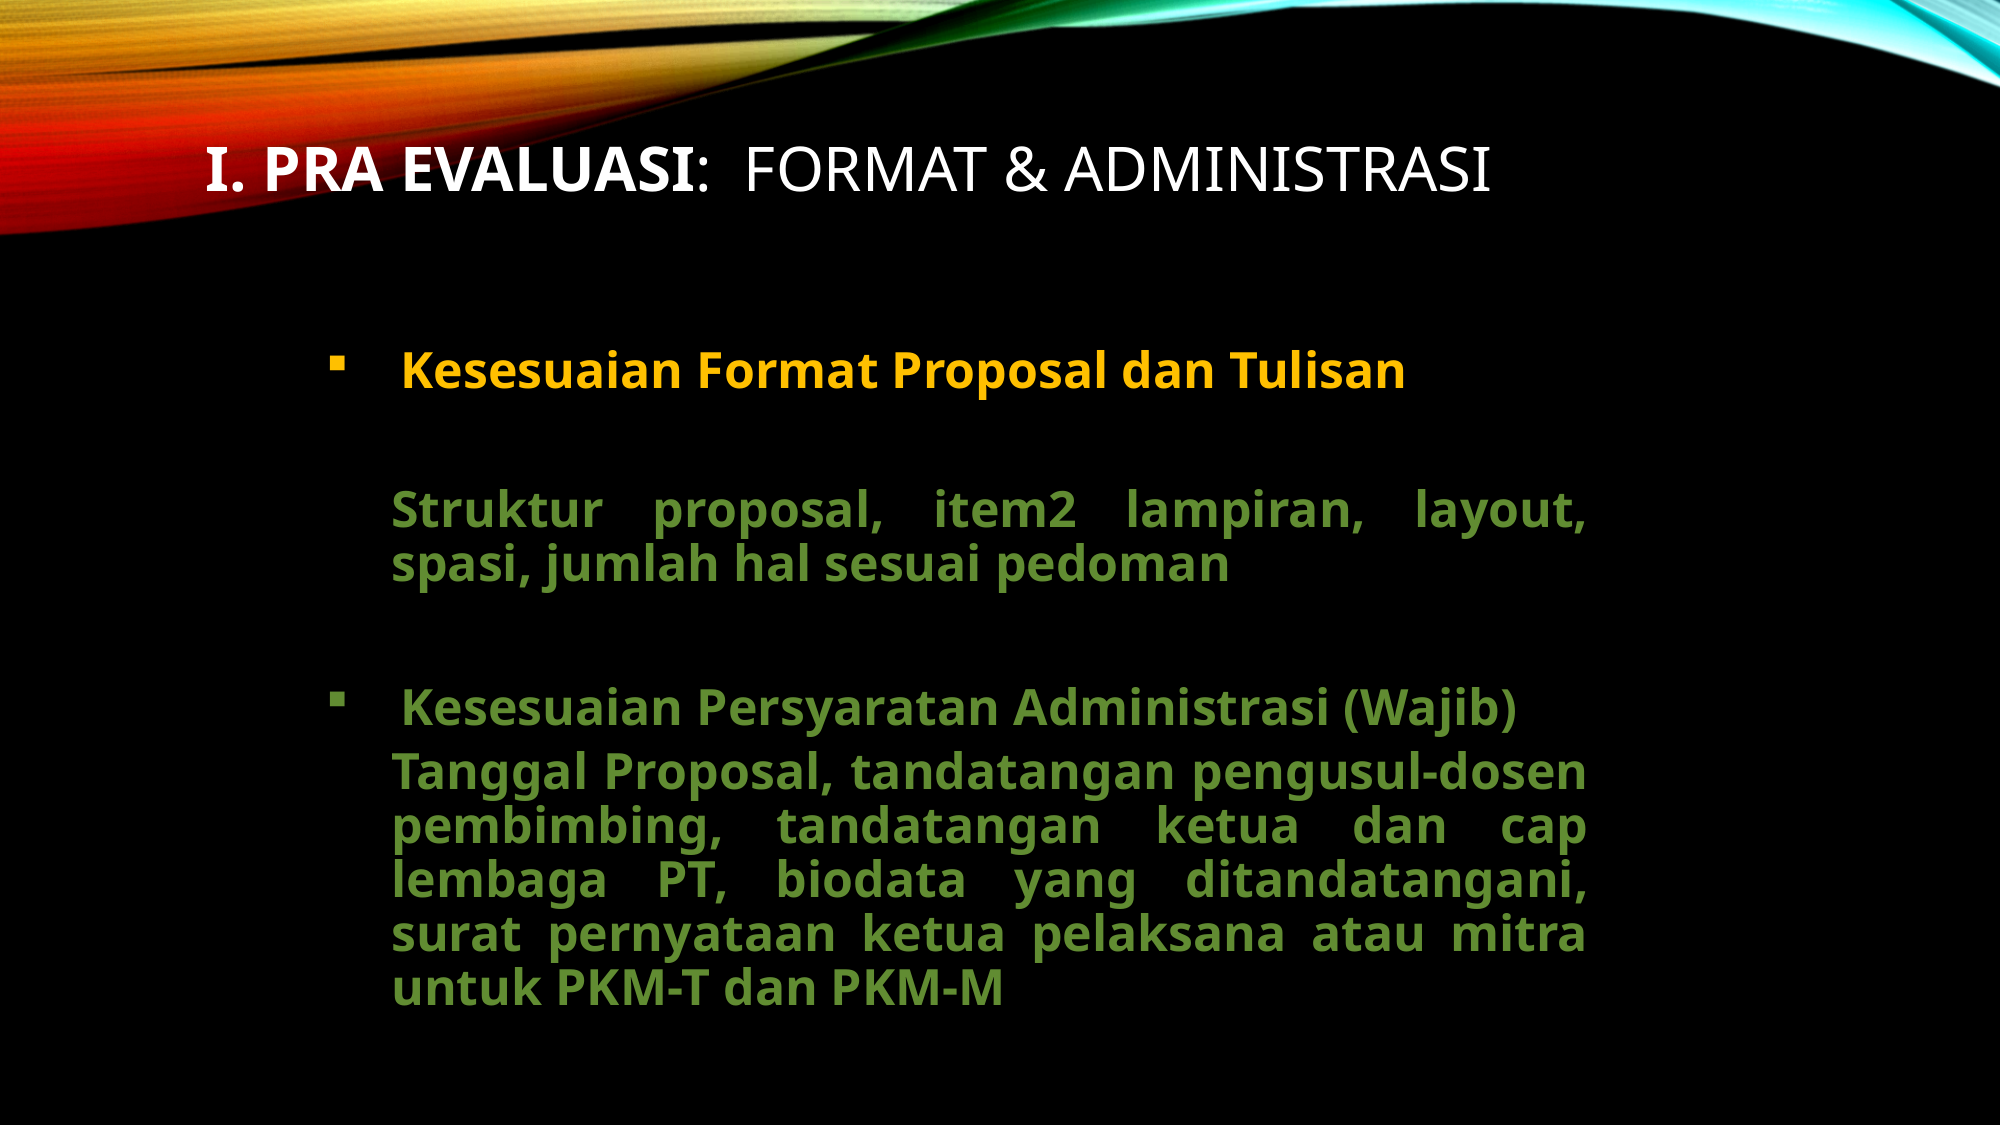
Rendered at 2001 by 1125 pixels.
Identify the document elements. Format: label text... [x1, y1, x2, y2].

picture [0, 0, 2000, 237]
list Kesesuaian Format Proposal dan Tulisan Struktur proposal, item2 lampiran, layout, spasi, jumlah hal sesuai pedoman Kesesuaian Persyaratan Administrasi (Wajib) Tanggal Proposal, tandatangan pengusul-dosen pembimbing, tandatangan ketua dan cap lembaga PT, biodata yang ditandatangani, surat pernyataan ketua pelaksana atau mitra untuk PKM-T dan PKM-M [278, 337, 1604, 1125]
title I. Pra Evaluasi: Format & Administrasi [157, 125, 1508, 218]
